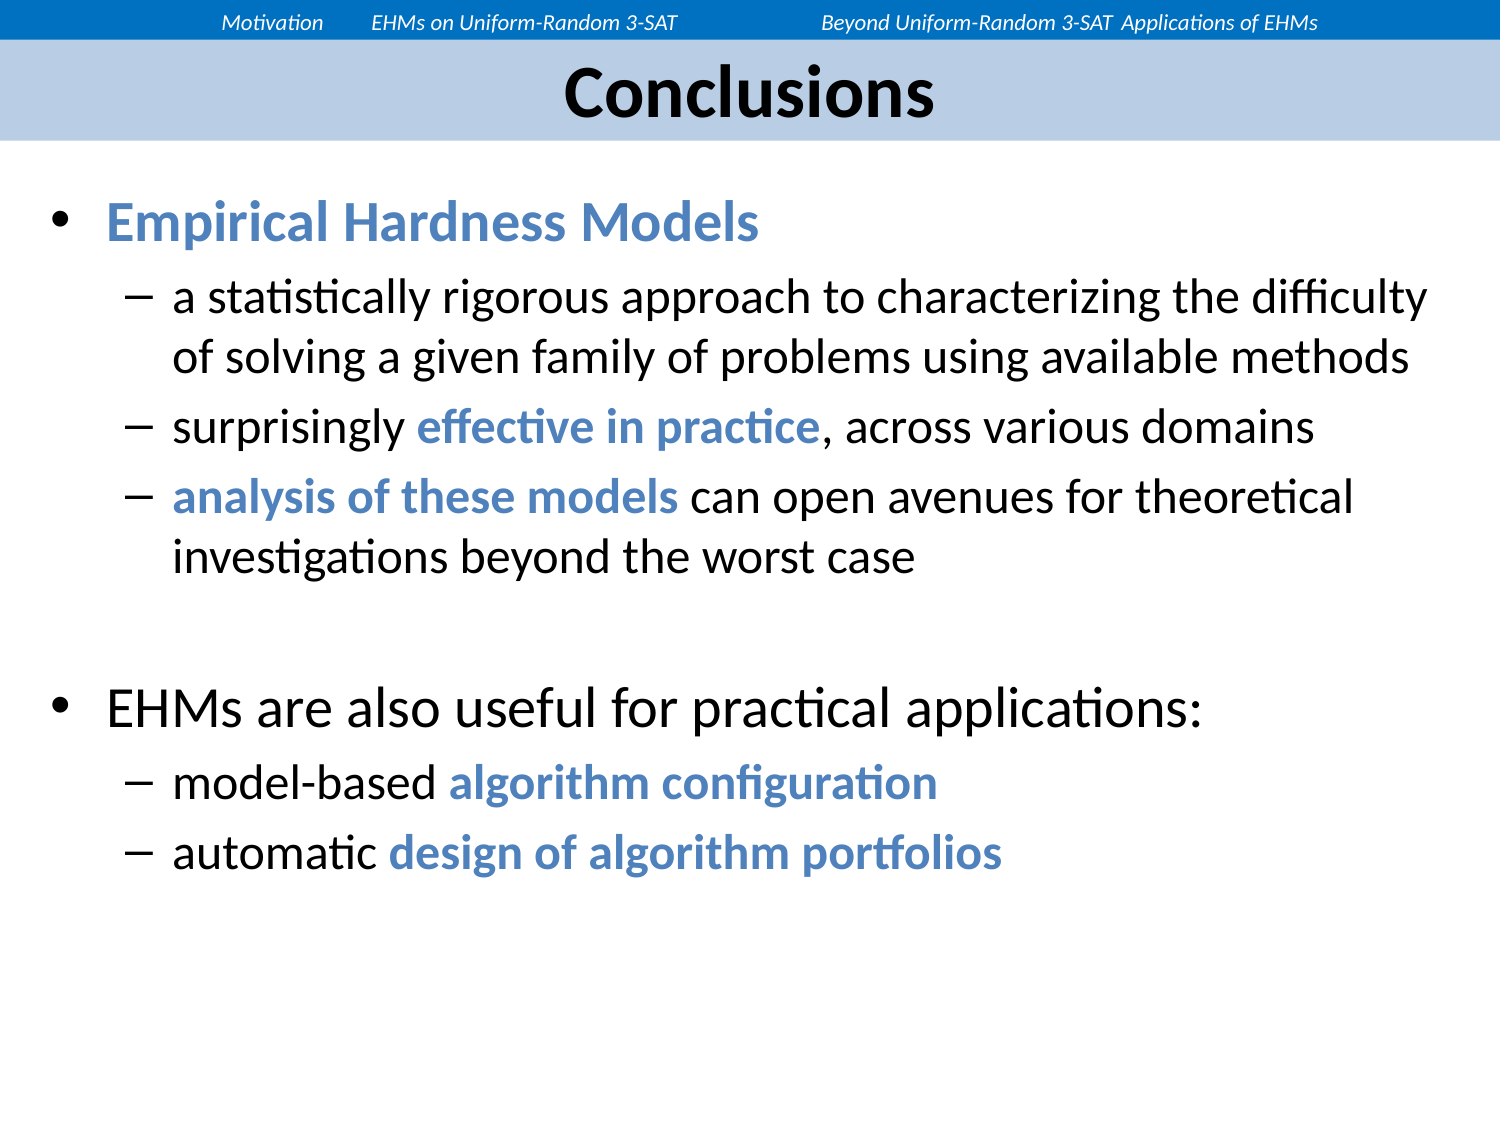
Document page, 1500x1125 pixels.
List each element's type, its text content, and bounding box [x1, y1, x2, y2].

text_box Motivation EHMs on Uniform-Random 3-SAT Beyond Uniform-Random 3-SAT Applications of EHMs [0, 0, 1500, 40]
list Empirical Hardness Models a statistically rigorous approach to characterizing the difficulty of solving a given family of problems using available methods surprisingly effective in practice, across various domains analysis of these models can open avenues for theoretical investigations beyond the worst case EHMs are also useful for practical applications: model-based algorithm configuration automatic design of algorithm portfolios [35, 175, 1465, 1114]
title Conclusions [0, 40, 1500, 141]
